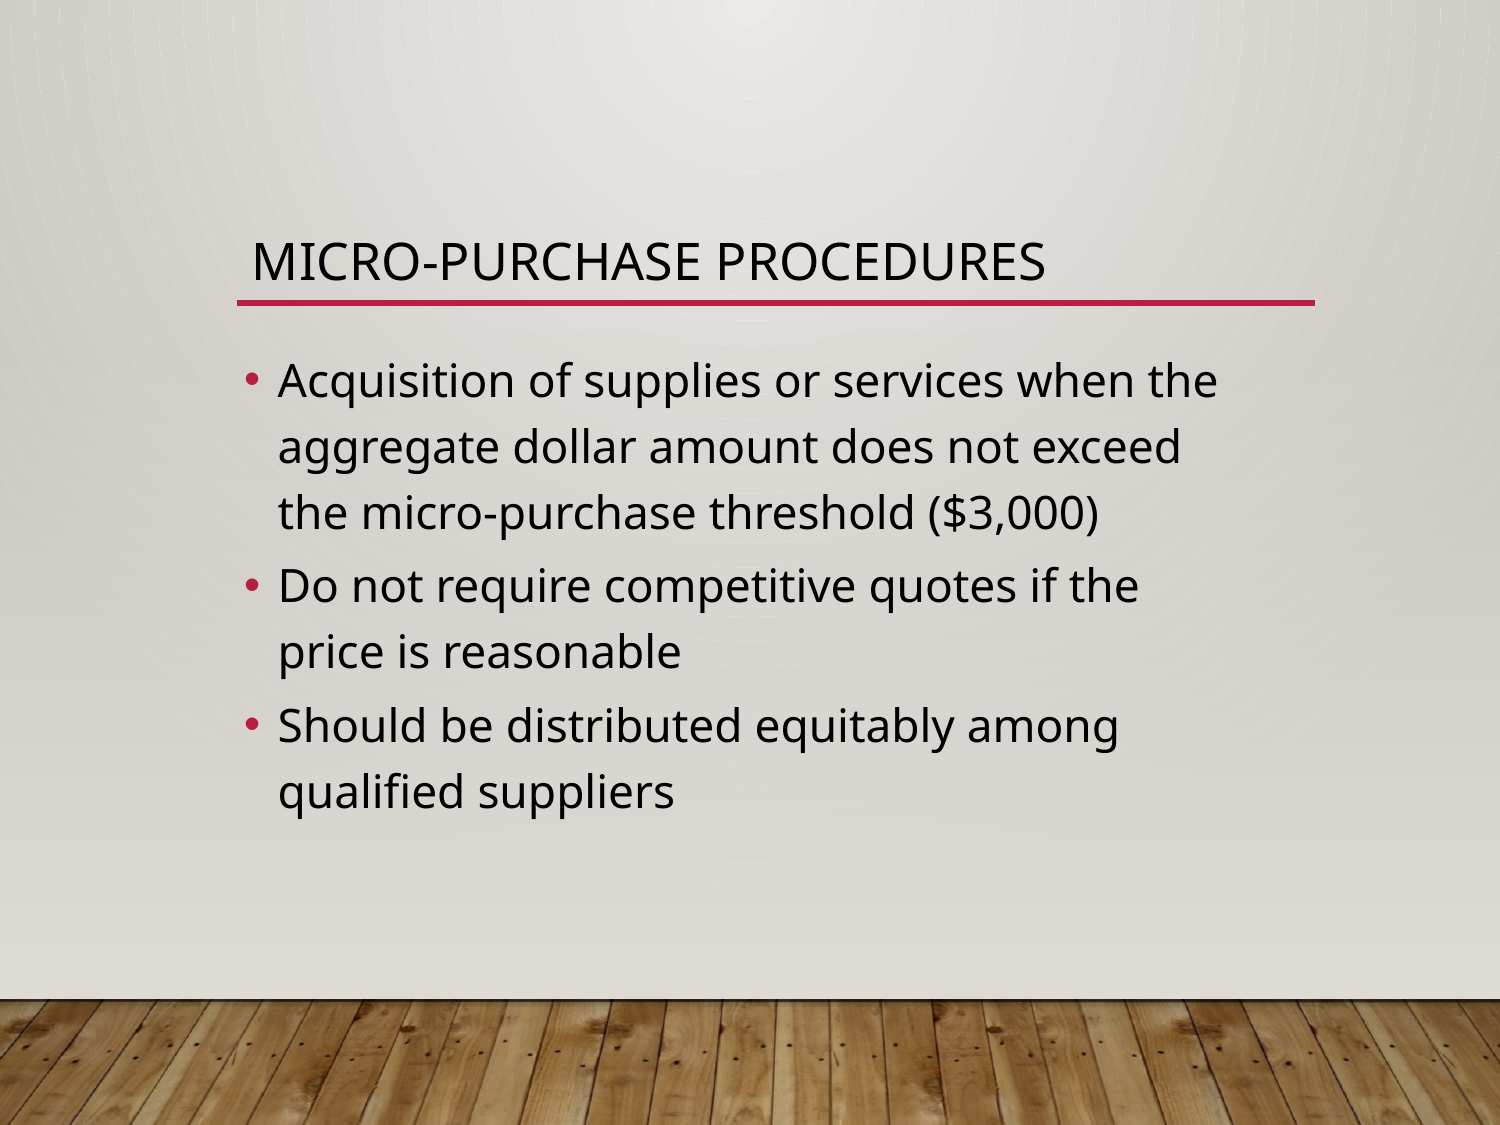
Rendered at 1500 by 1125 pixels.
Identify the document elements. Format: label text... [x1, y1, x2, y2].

list Acquisition of supplies or services when the aggregate dollar amount does not exceed the micro-purchase threshold ($3,000) Do not require competitive quotes if the price is reasonable Should be distributed equitably among qualified suppliers [162, 332, 1241, 838]
title Micro-purchase procedures [236, 228, 1315, 363]
picture [0, 999, 1500, 1125]
